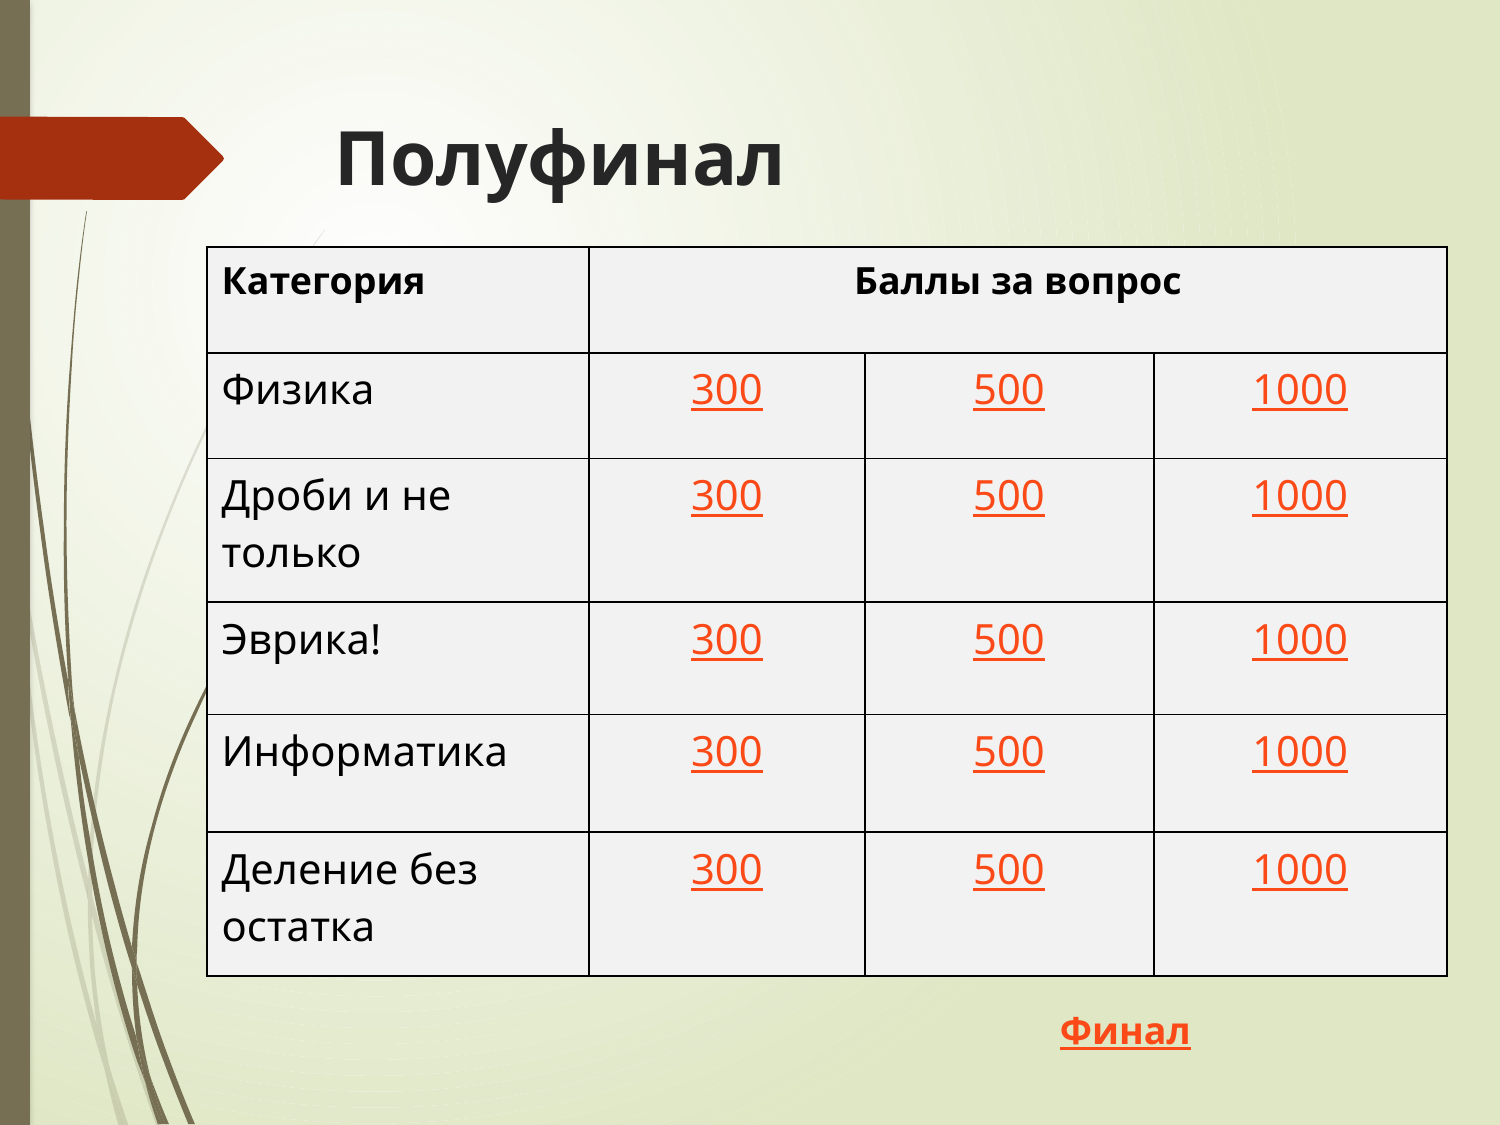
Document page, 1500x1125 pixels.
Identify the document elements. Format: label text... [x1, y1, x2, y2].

table_cell Эврика! [208, 603, 588, 714]
table_header Категория [208, 248, 588, 352]
text_box Финал [1045, 999, 1258, 1066]
table_cell Информатика [208, 715, 588, 831]
table_cell Физика [208, 354, 588, 458]
table_cell 500 [866, 715, 1153, 831]
table_cell 1000 [1155, 603, 1446, 714]
table_cell 300 [590, 715, 864, 831]
table_cell 1000 [1155, 715, 1446, 831]
table_cell 300 [590, 603, 864, 714]
table_cell 500 [866, 459, 1153, 601]
table_cell 1000 [1155, 354, 1446, 458]
table_cell Дроби и не только [208, 459, 588, 601]
table_cell 300 [590, 459, 864, 601]
table_cell 300 [590, 833, 864, 975]
table_cell 300 [590, 354, 864, 458]
table_cell 500 [866, 354, 1153, 458]
table_header Баллы за вопрос [590, 248, 1446, 352]
table_cell 1000 [1155, 459, 1446, 601]
table_cell 500 [866, 833, 1153, 975]
table_cell 1000 [1155, 833, 1446, 975]
table_cell 500 [866, 603, 1153, 714]
table_cell Деление без остатка [208, 833, 588, 975]
title Полуфинал [319, 102, 1400, 246]
